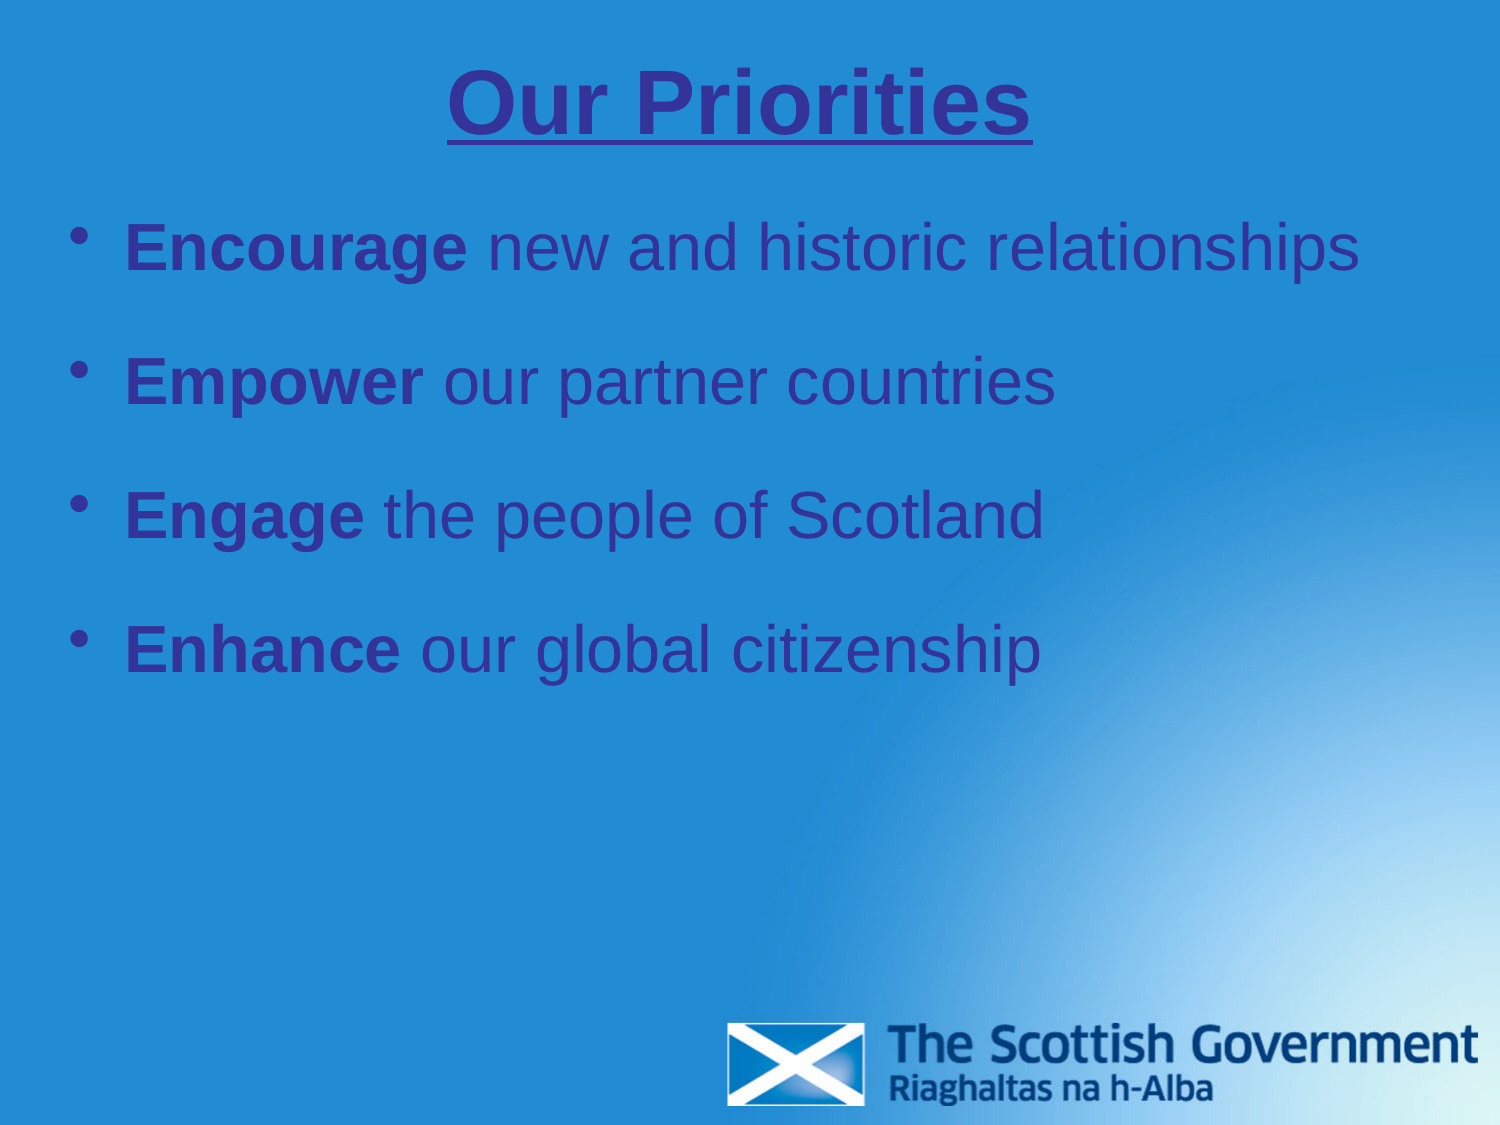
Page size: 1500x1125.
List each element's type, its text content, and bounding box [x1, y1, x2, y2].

title Our Priorities [64, 4, 1415, 192]
list Encourage new and historic relationships Empower our partner countries Engage the people of Scotland Enhance our global citizenship [53, 196, 1459, 882]
picture [0, 0, 1500, 1125]
